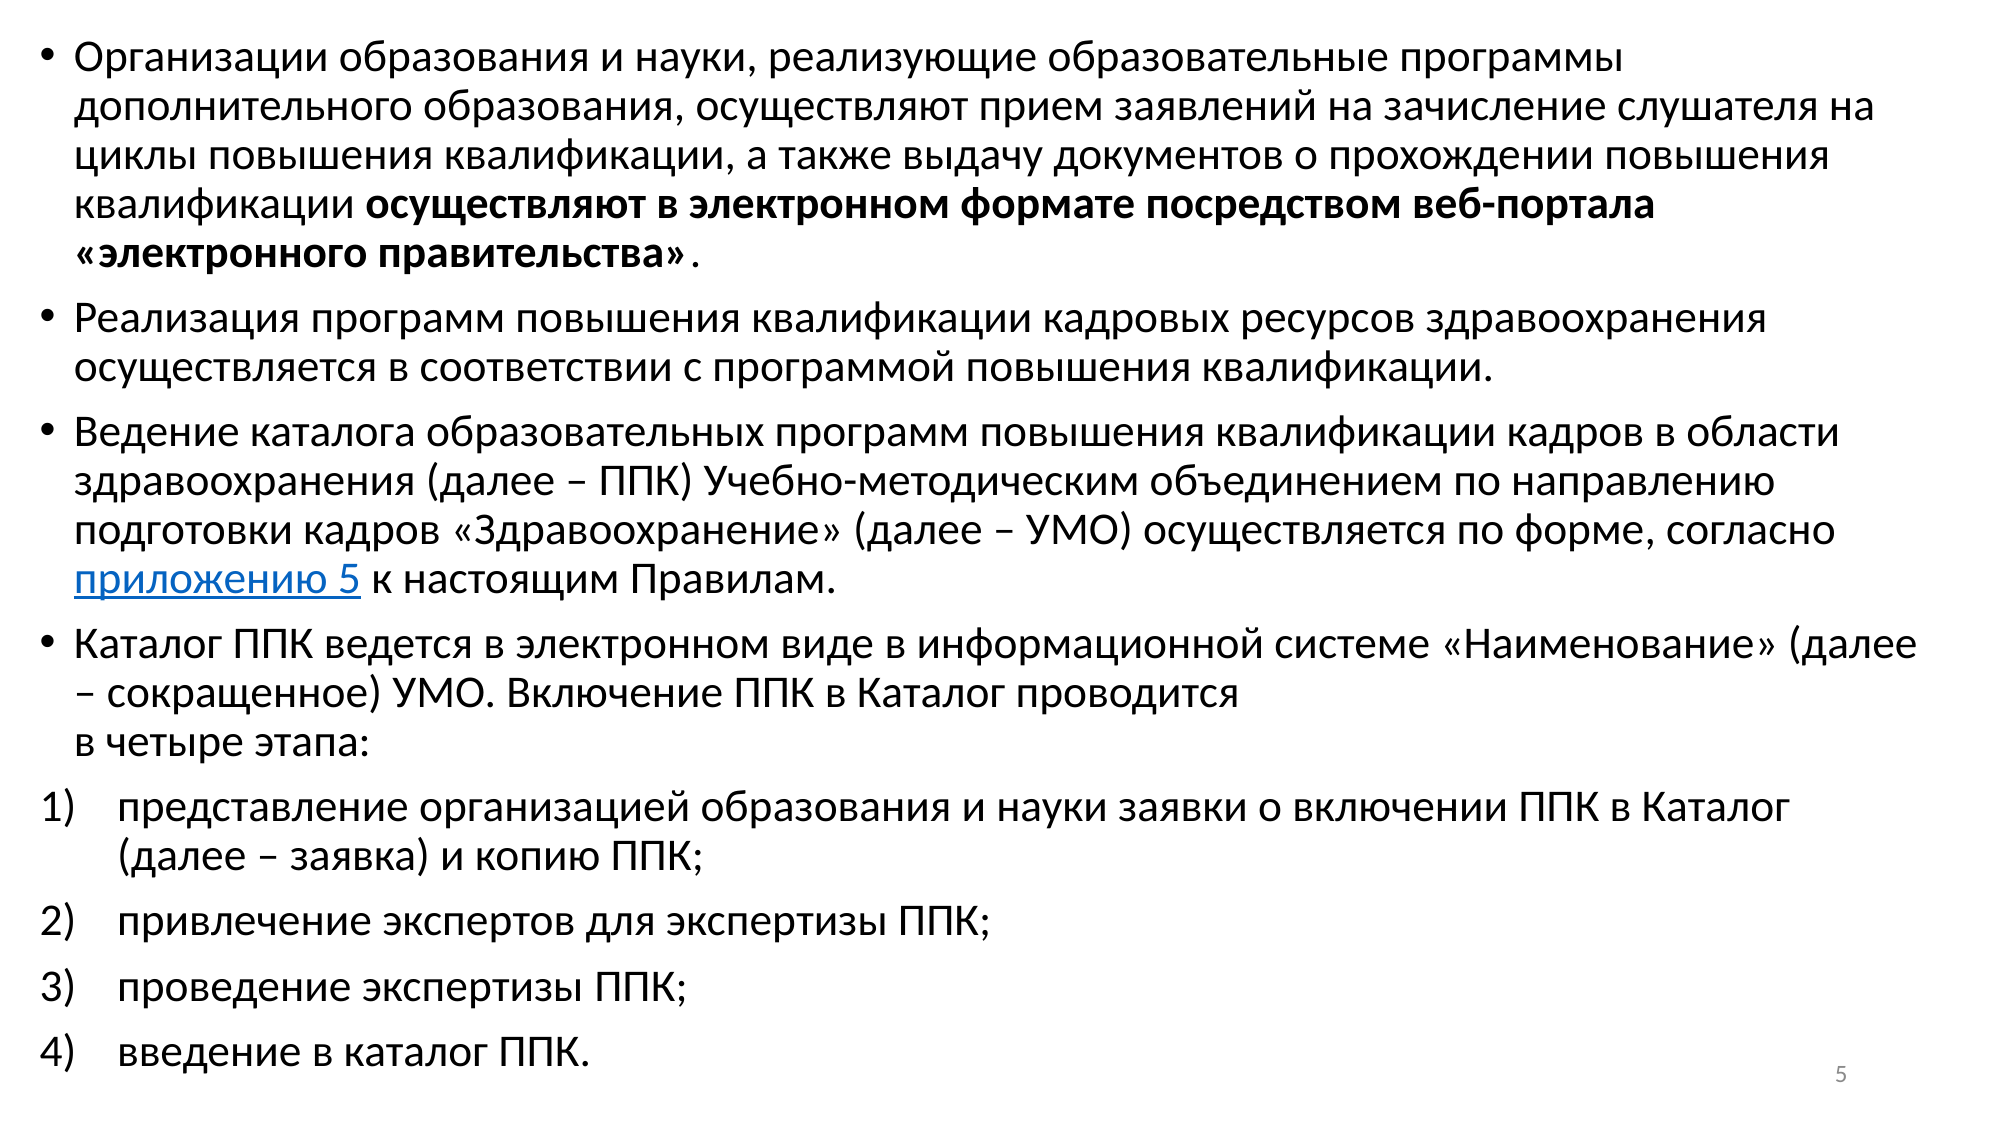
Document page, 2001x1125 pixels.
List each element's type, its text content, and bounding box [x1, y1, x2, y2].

slide_number 5 [1412, 1042, 1863, 1103]
list Организации образования и науки, реализующие образовательные программы дополнительного образования, осуществляют прием заявлений на зачисление слушателя на циклы повышения квалификации, а также выдачу документов о прохождении повышения квалификации осуществляют в электронном формате посредством веб-портала «электронного правительства». Реализация программ повышения квалификации кадровых ресурсов здравоохранения осуществляется в соответствии с программой повышения квалификации. Ведение каталога образовательных программ повышения квалификации кадров в области здравоохранения (далее – ППК) Учебно-методическим объединением по направлению подготовки кадров «Здравоохранение» (далее – УМО) осуществляется по форме, согласно приложению 5 к настоящим Правилам. Каталог ППК ведется в электронном виде в информационной системе «Наименование» (далее – сокращенное) УМО. Включение ППК в Каталог проводится в четыре этапа: представление организацией образования и науки заявки о включении ППК в Каталог (далее – заявка) и копию ППК; привлечение экспертов для экспертизы ППК; проведение экспертизы ППК; введение в каталог ППК. [24, 24, 1944, 1086]
